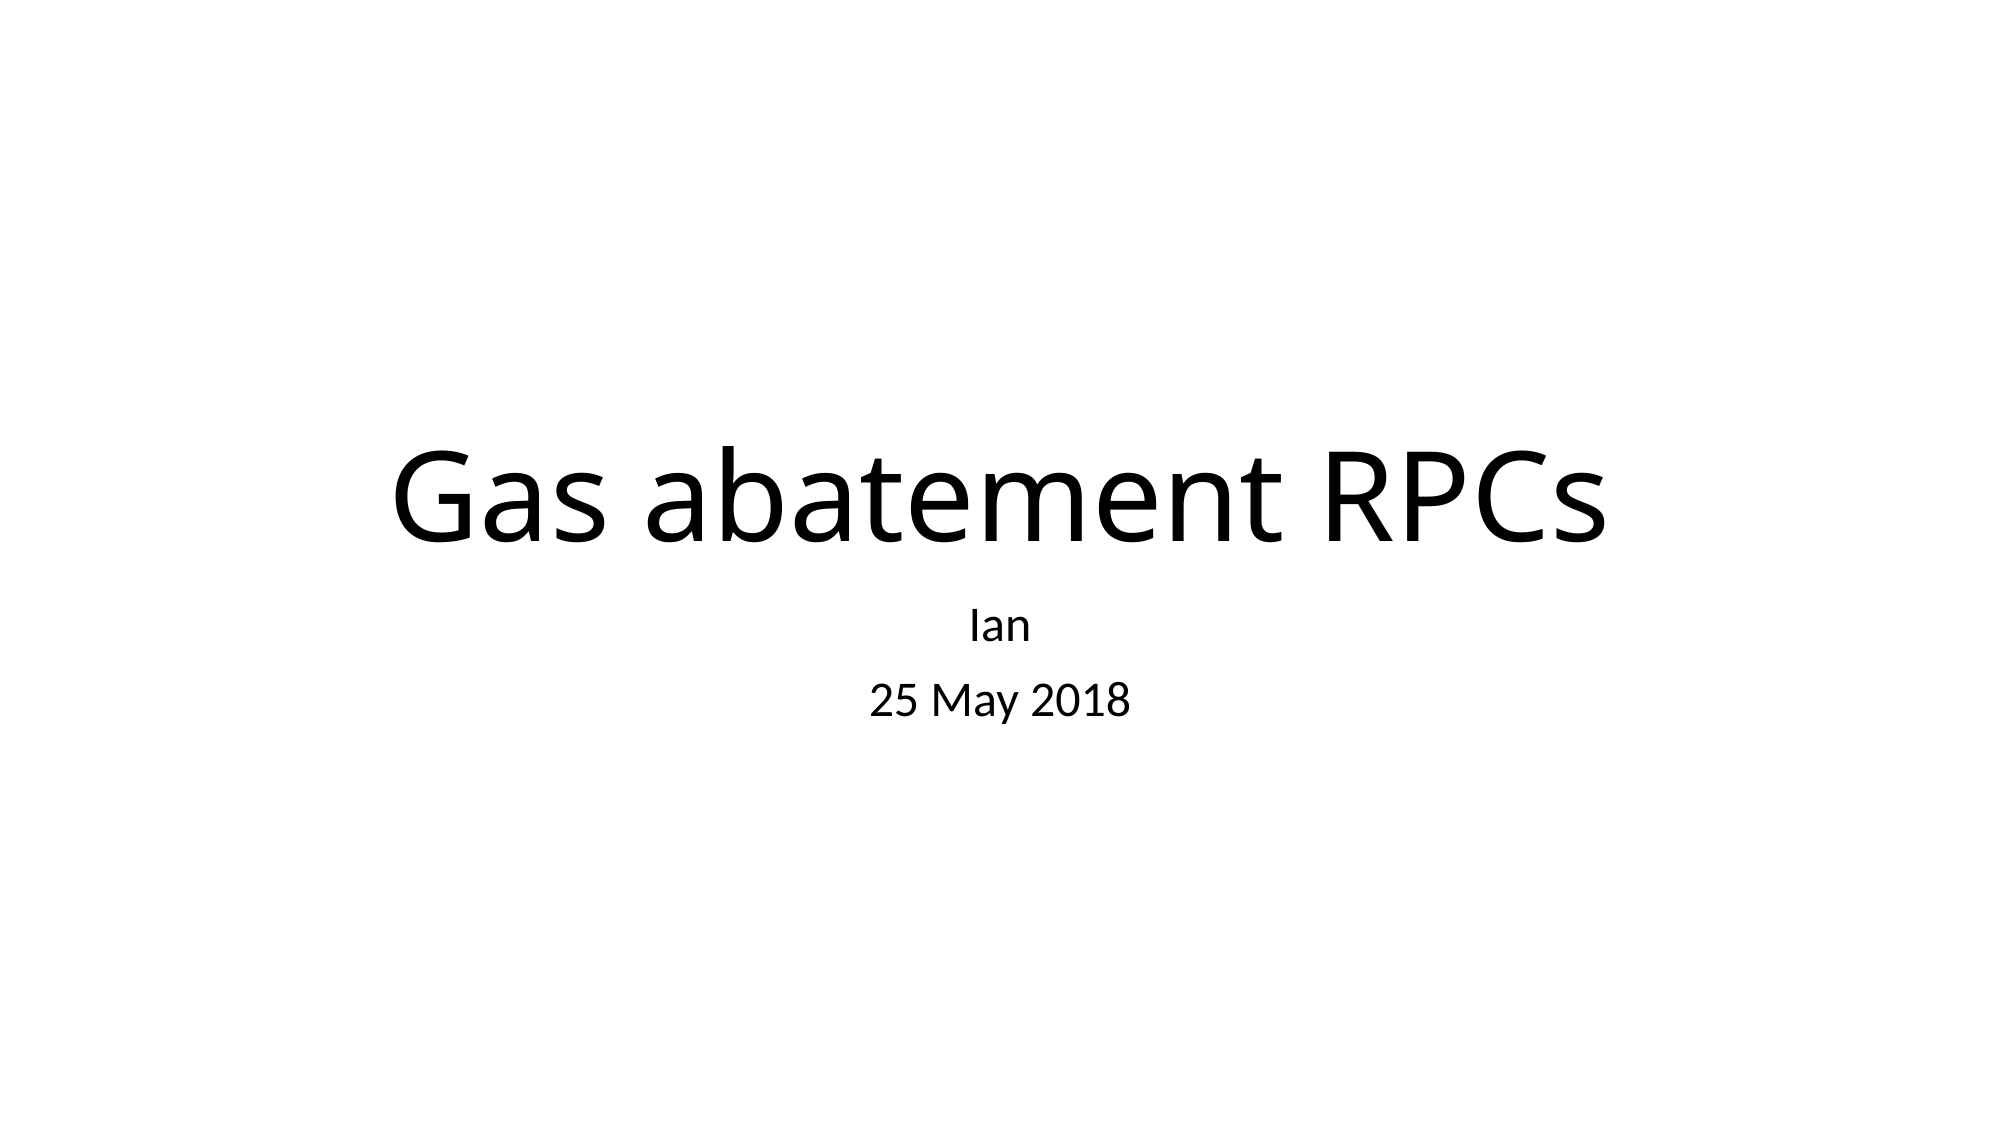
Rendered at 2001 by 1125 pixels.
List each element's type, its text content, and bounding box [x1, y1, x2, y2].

title Gas abatement RPCs [249, 184, 1750, 576]
subtitle Ian 25 May 2018 [249, 590, 1750, 863]
